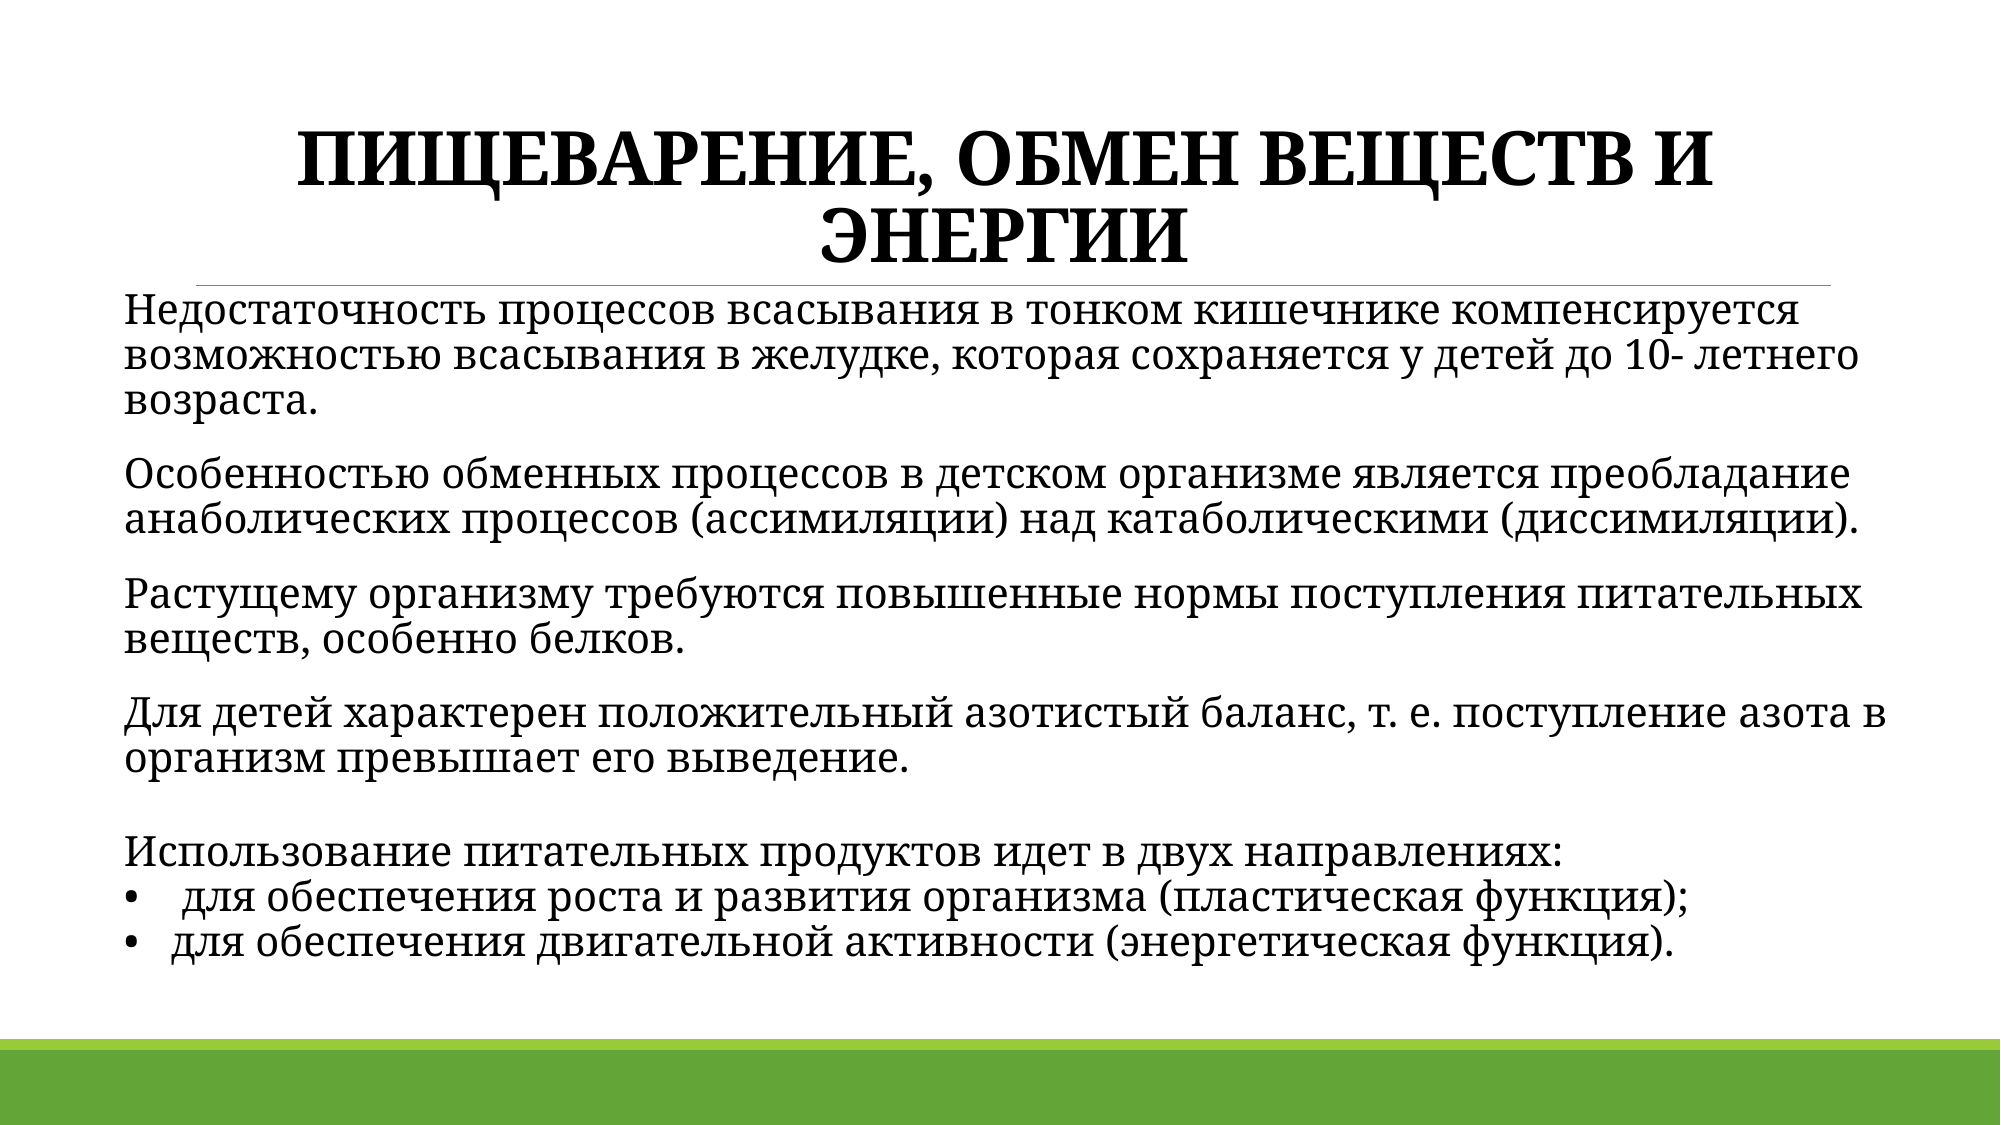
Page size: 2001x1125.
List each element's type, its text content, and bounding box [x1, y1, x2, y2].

title ПИЩЕВАРЕНИЕ, ОБМЕН ВЕЩЕСТВ И ЭНЕРГИИ [180, 47, 1830, 285]
list Недостаточность процессов всасывания в тонком кишечнике компенсируется возможностью всасывания в желудке, которая сохраняется у детей до 10- летнего возраста. Особенностью обменных процессов в детском организме является преобладание анаболических процессов (ассимиляции) над катаболическими (диссимиляции). Растущему организму требуются повышенные нормы поступления питательных веществ, особенно белков. Для детей характерен положительный азотистый баланс, т. е. поступление азота в организм превышает его выведение. Использование питательных продуктов идет в двух направлениях: • для обеспечения роста и развития организма (пластическая функция); • для обеспечения двигательной активности (энергетическая функция). [108, 281, 1908, 1006]
